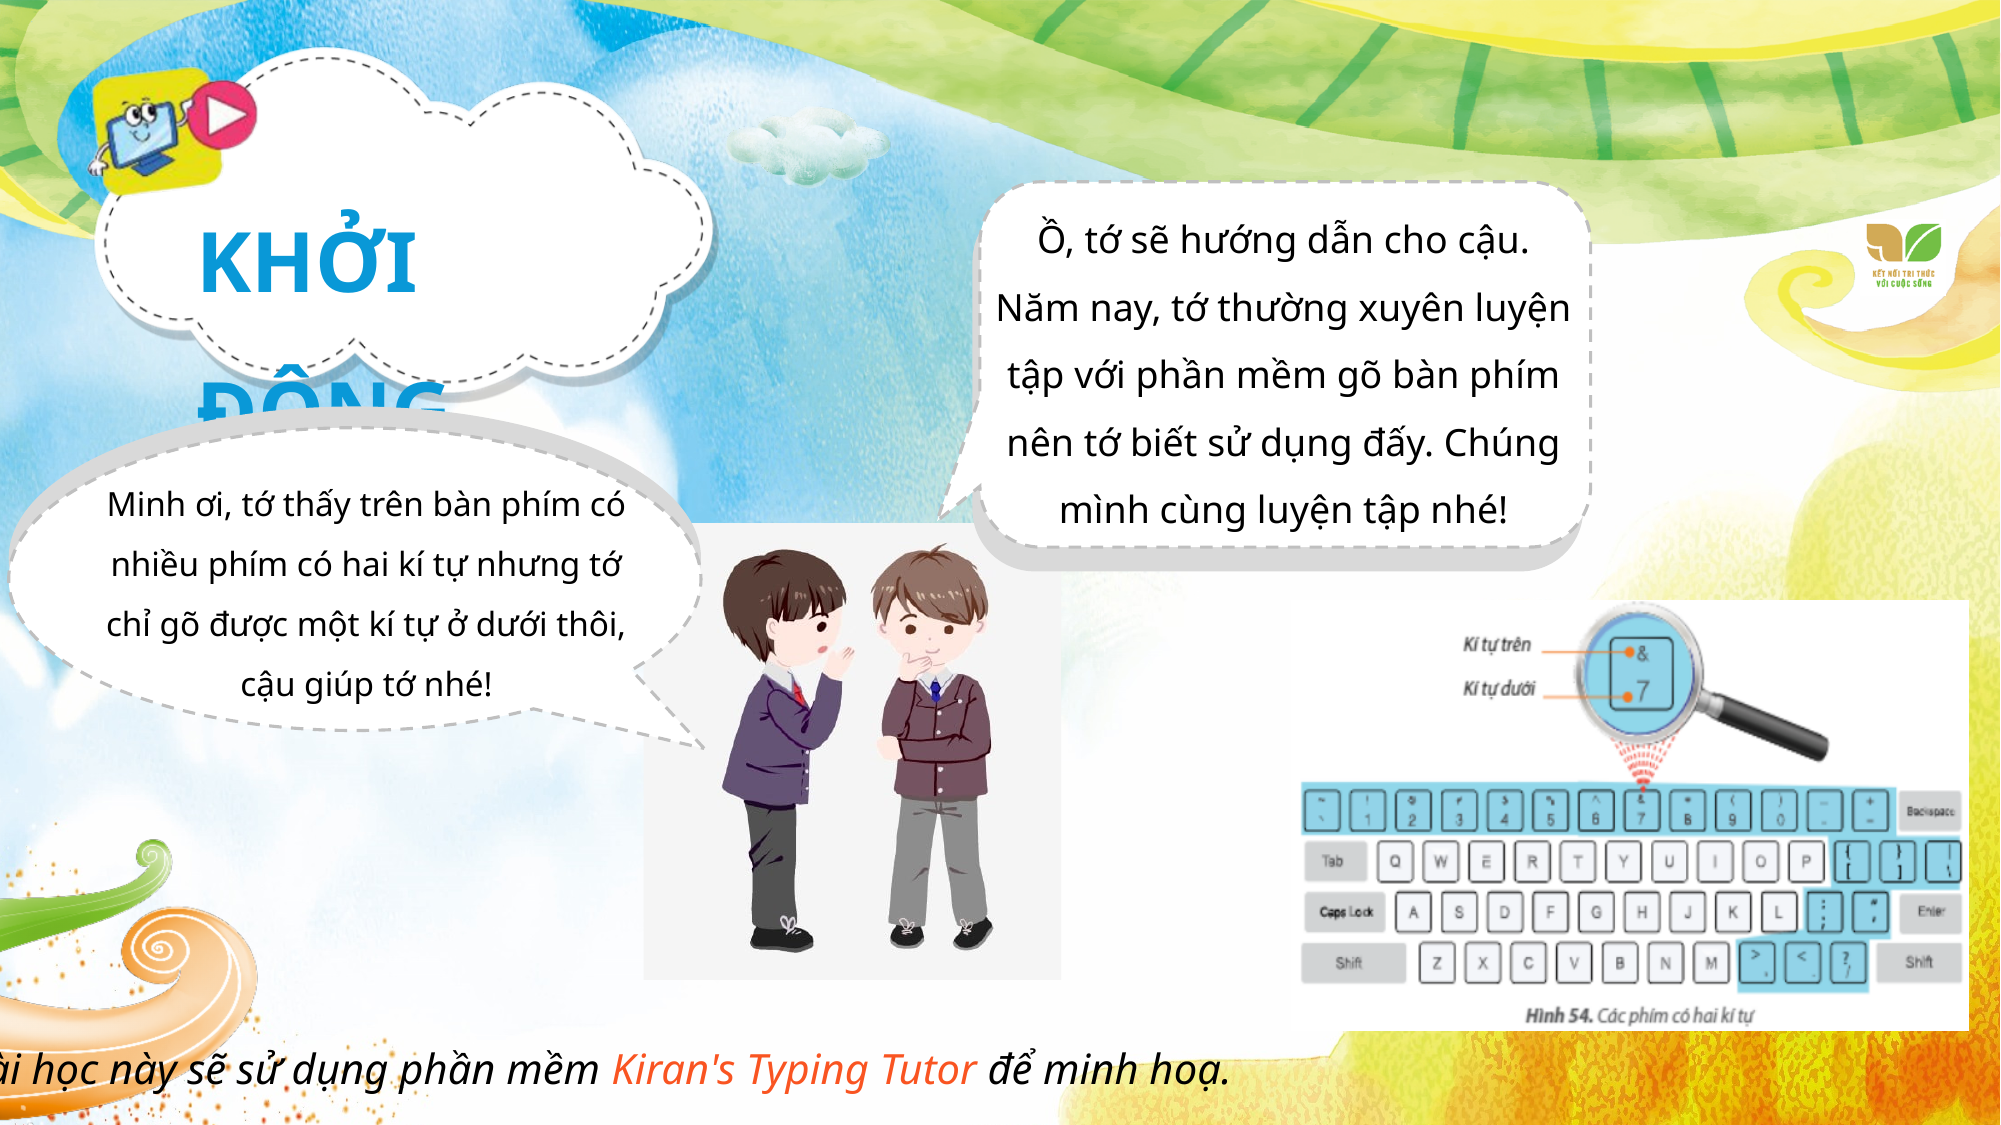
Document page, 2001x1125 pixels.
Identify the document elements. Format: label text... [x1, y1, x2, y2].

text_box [54, 21, 733, 433]
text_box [8, 406, 702, 731]
text_box Bài học này sẽ sử dụng phần mềm Kiran's Typing Tutor để minh hoạ. [0, 1010, 1286, 1100]
picture [0, 0, 2001, 1125]
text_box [972, 181, 1591, 572]
